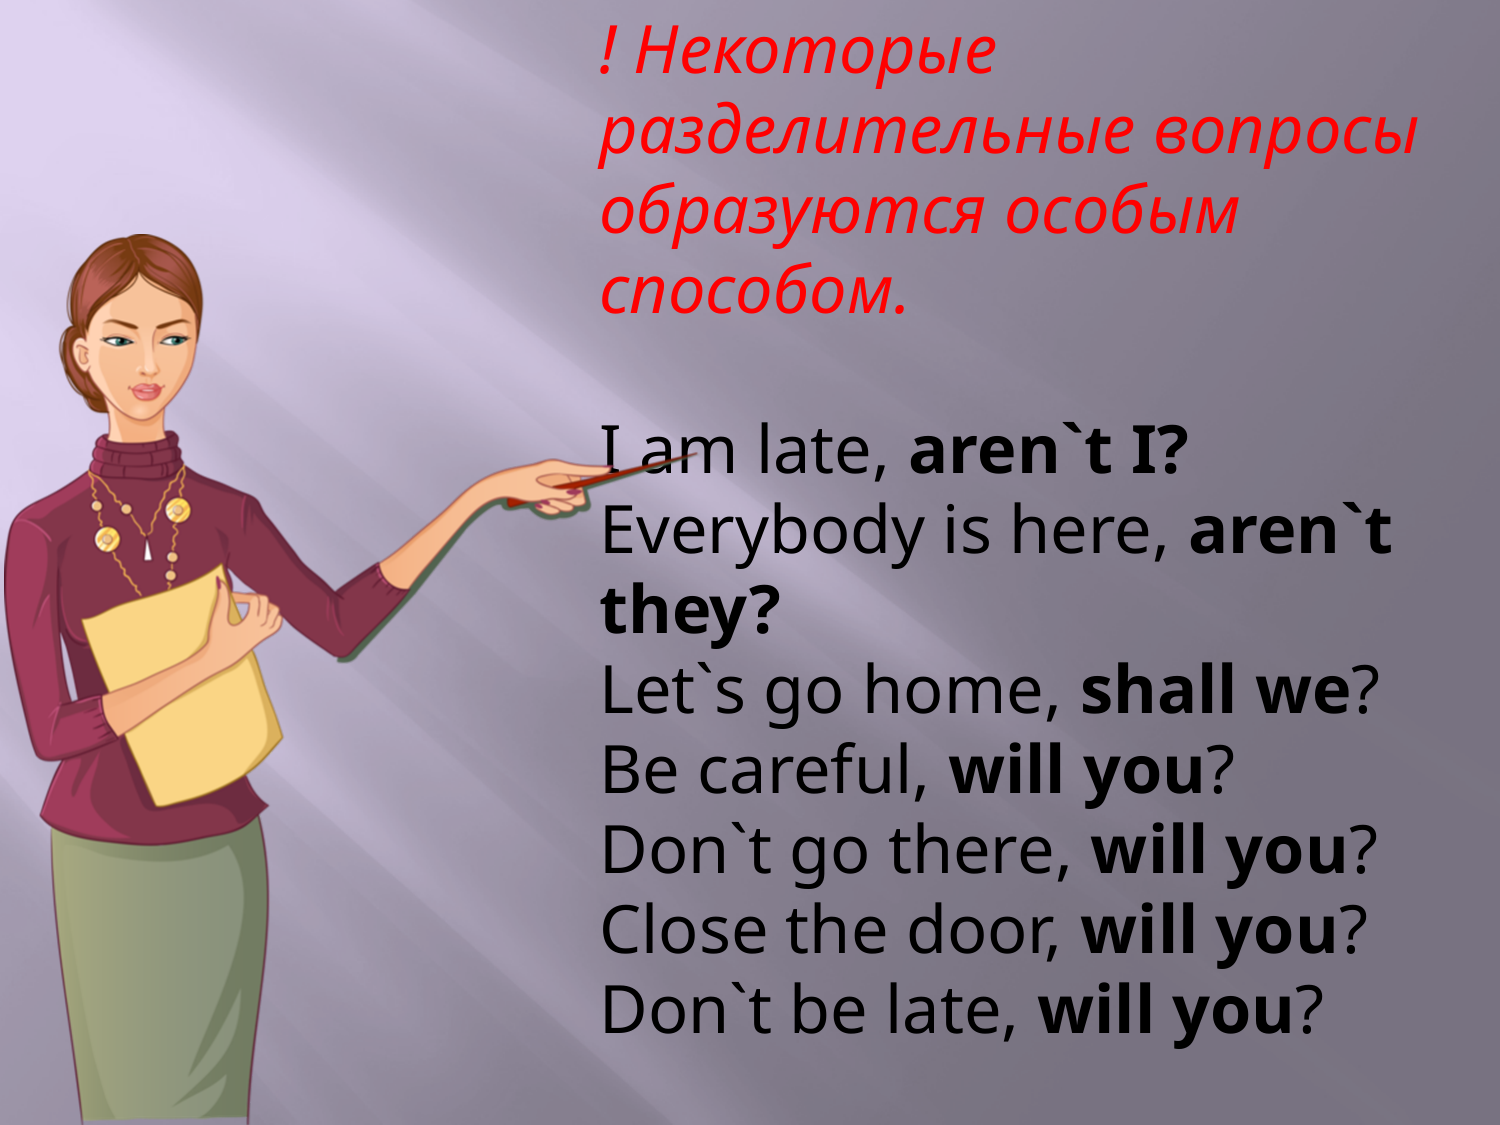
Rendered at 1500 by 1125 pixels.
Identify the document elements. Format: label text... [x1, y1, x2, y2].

picture [3, 234, 701, 1125]
text_box ! Некоторые разделительные вопросы образуются особым способом. I am late, aren`t I? Everybody is here, aren`t they? Let`s go home, shall we? Be careful, will you? Don`t go there, will you? Close the door, will you? Don`t be late, will you? [584, 0, 1500, 1125]
